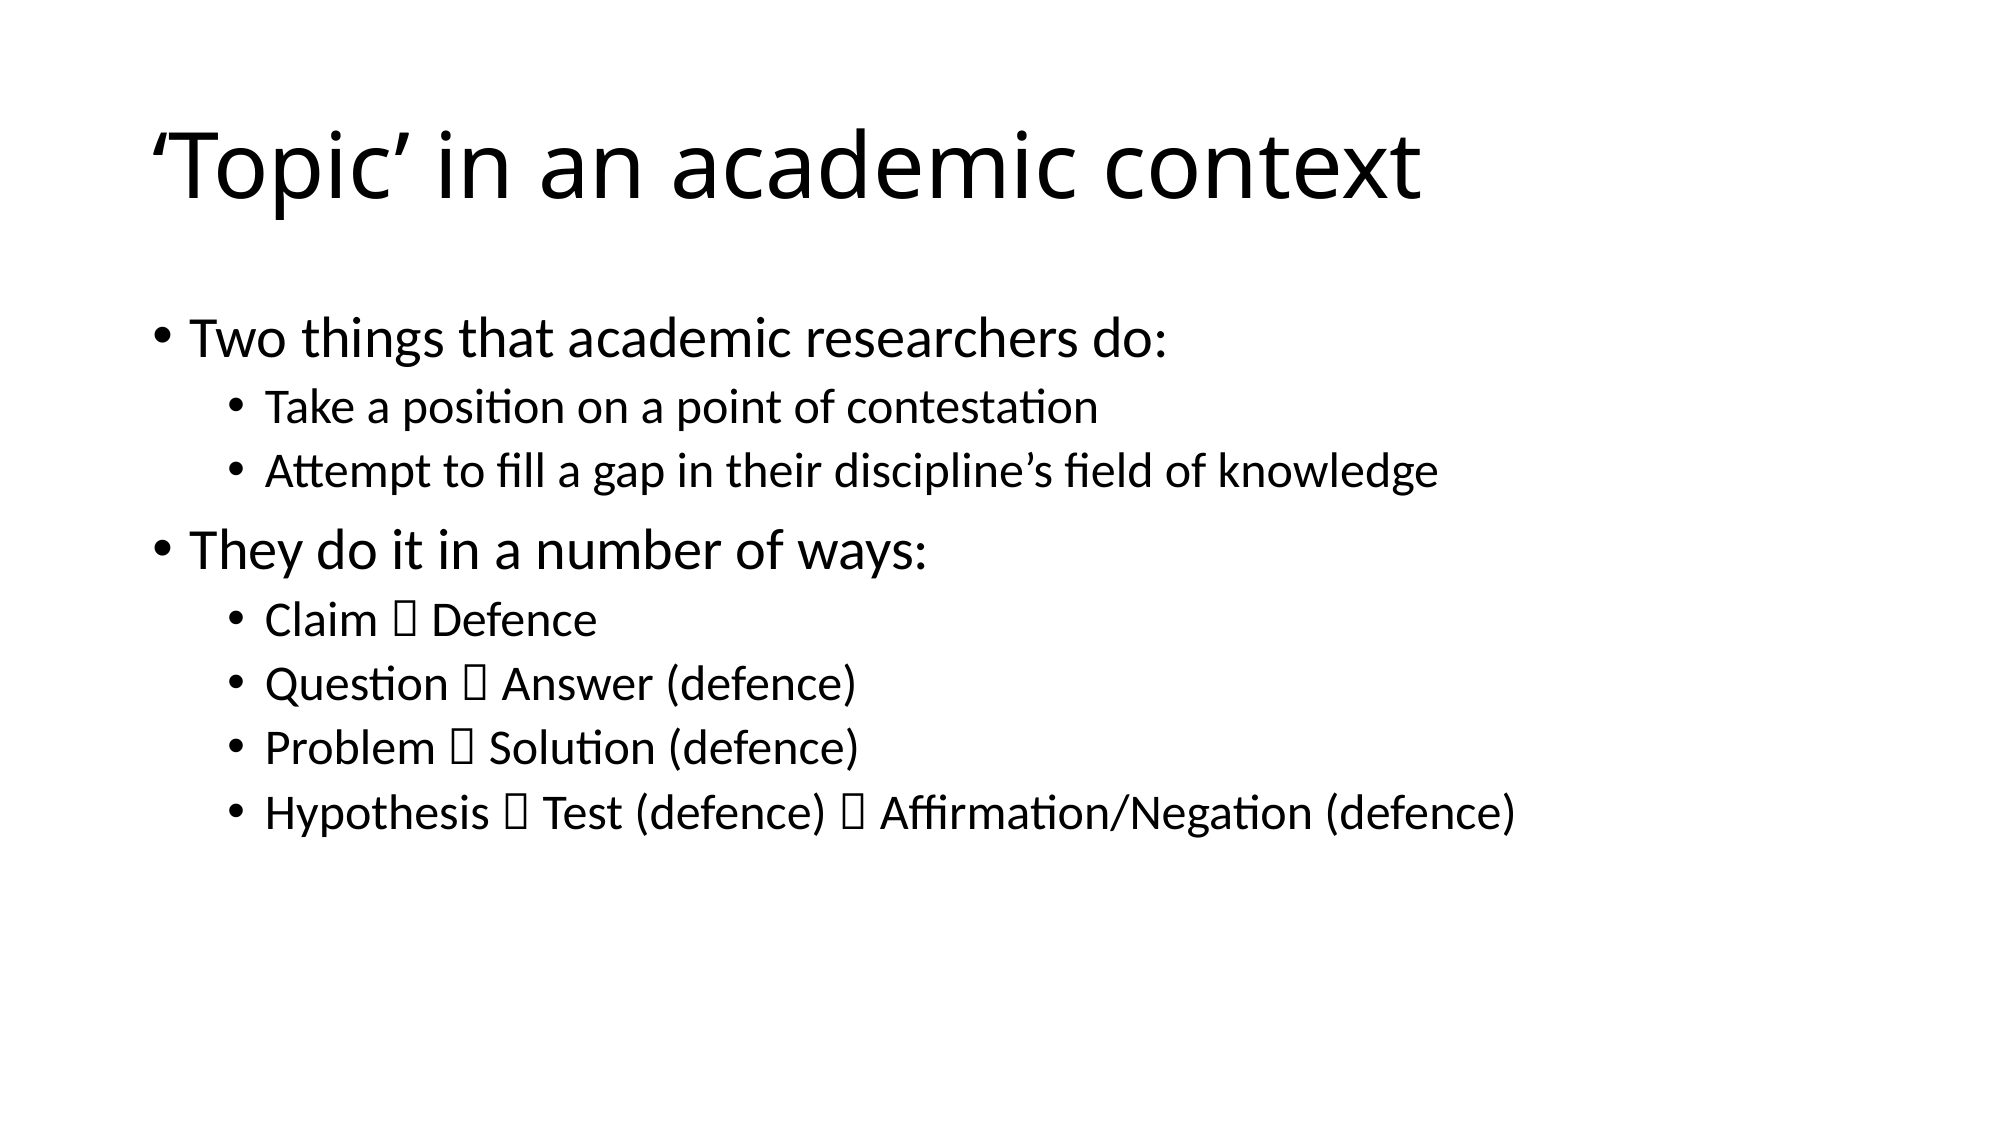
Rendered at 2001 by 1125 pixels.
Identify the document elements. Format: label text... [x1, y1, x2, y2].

list Two things that academic researchers do: Take a position on a point of contestation Attempt to fill a gap in their discipline’s field of knowledge They do it in a number of ways: Claim  Defence Question  Answer (defence) Problem  Solution (defence) Hypothesis  Test (defence)  Affirmation/Negation (defence) [137, 299, 1863, 1014]
title ‘Topic’ in an academic context [137, 59, 1863, 278]
